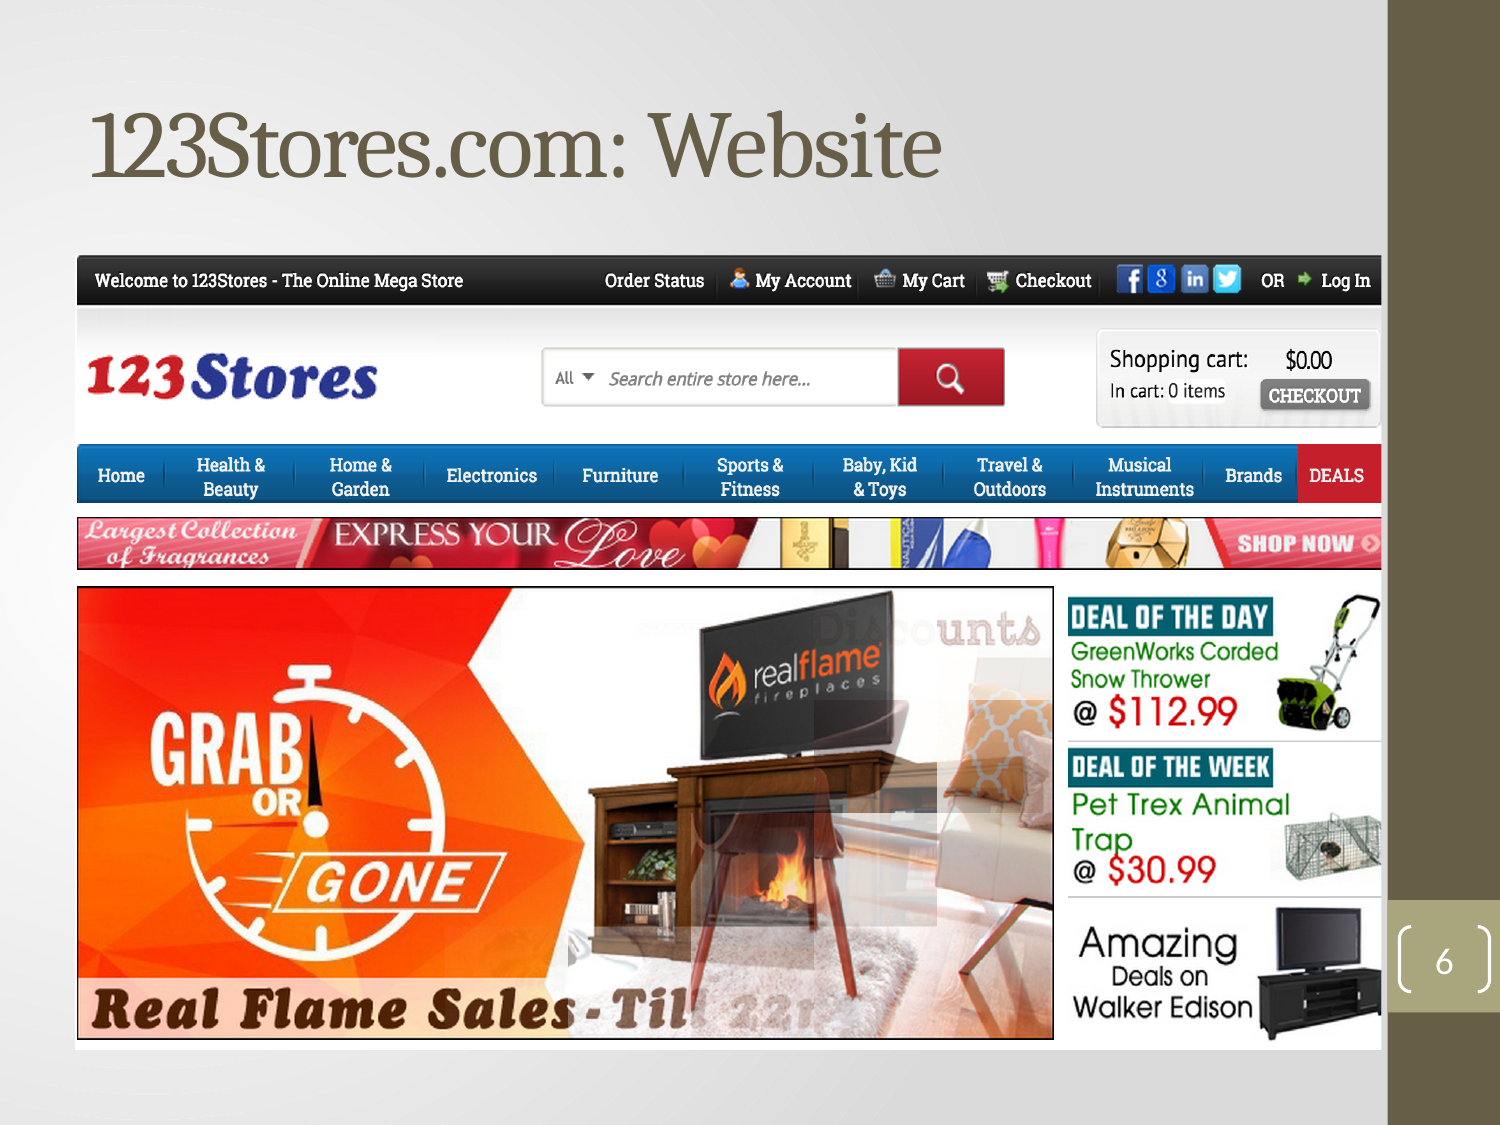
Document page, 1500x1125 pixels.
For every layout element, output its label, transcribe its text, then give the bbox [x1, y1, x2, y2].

slide_number 6 [1397, 925, 1492, 994]
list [74, 254, 1382, 1051]
title 123Stores.com: Website [75, 45, 1325, 233]
